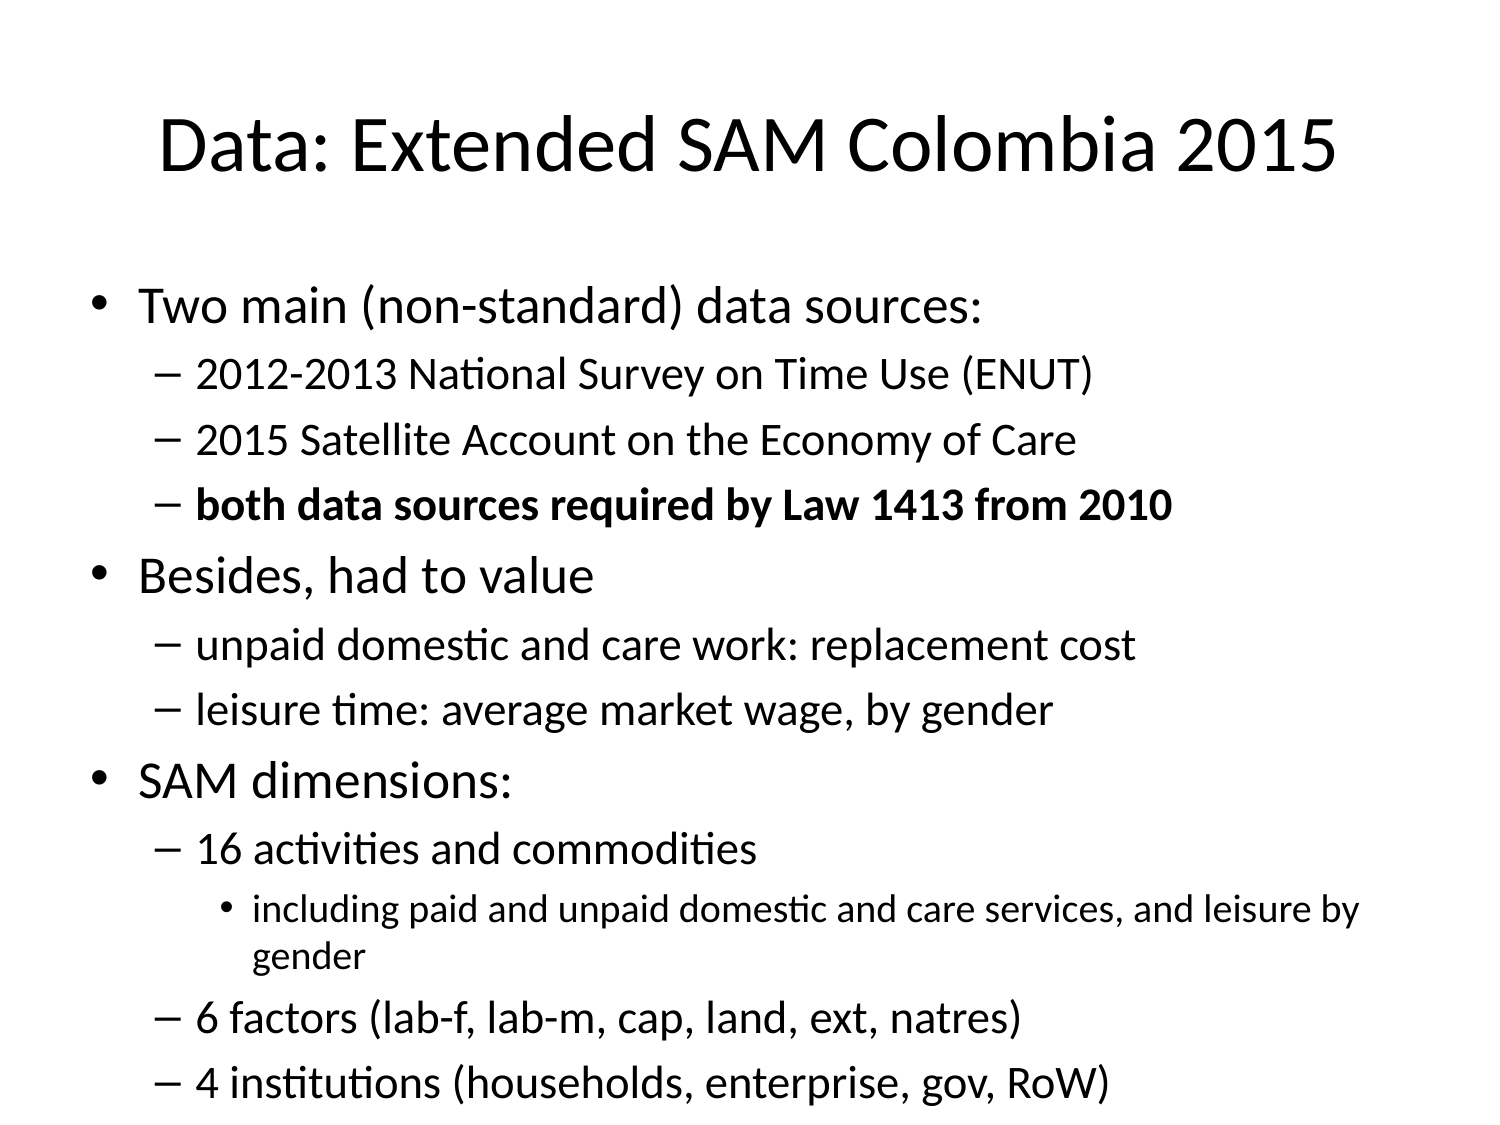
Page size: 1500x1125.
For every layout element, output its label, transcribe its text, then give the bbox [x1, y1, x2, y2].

title Data: Extended SAM Colombia 2015 [75, 45, 1425, 233]
list Two main (non-standard) data sources: 2012-2013 National Survey on Time Use (ENUT) 2015 Satellite Account on the Economy of Care both data sources required by Law 1413 from 2010 Besides, had to value unpaid domestic and care work: replacement cost leisure time: average market wage, by gender SAM dimensions: 16 activities and commodities including paid and unpaid domestic and care services, and leisure by gender 6 factors (lab-f, lab-m, cap, land, ext, natres) 4 institutions (households, enterprise, gov, RoW) [75, 262, 1425, 1125]
